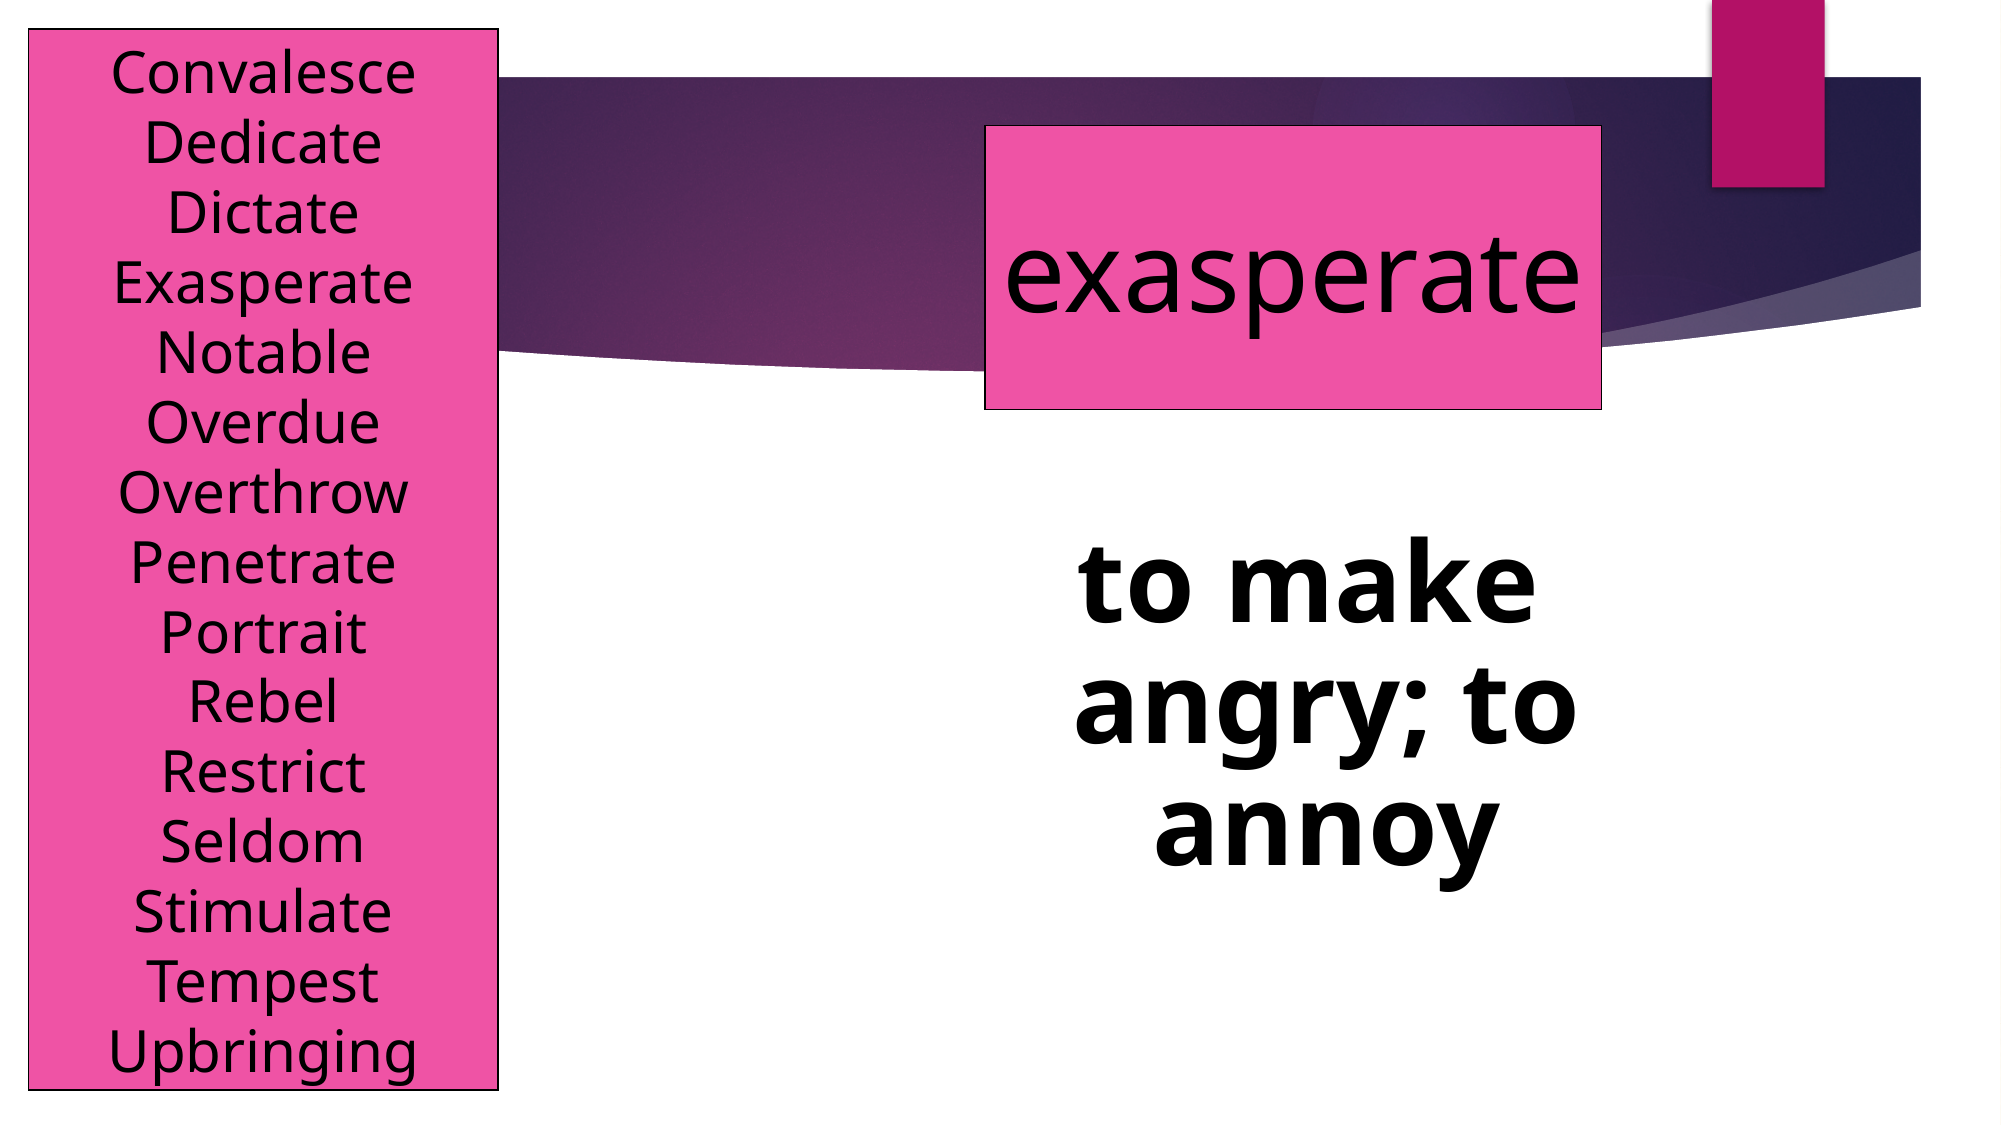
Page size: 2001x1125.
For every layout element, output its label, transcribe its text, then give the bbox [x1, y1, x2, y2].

text_box exasperate [985, 125, 1602, 410]
text_box Convalesce Dedicate Dictate Exasperate Notable Overdue Overthrow Penetrate Portrait Rebel Restrict Seldom Stimulate Tempest Upbringing [28, 29, 499, 1091]
text_box to make angry; to annoy [882, 517, 1733, 979]
